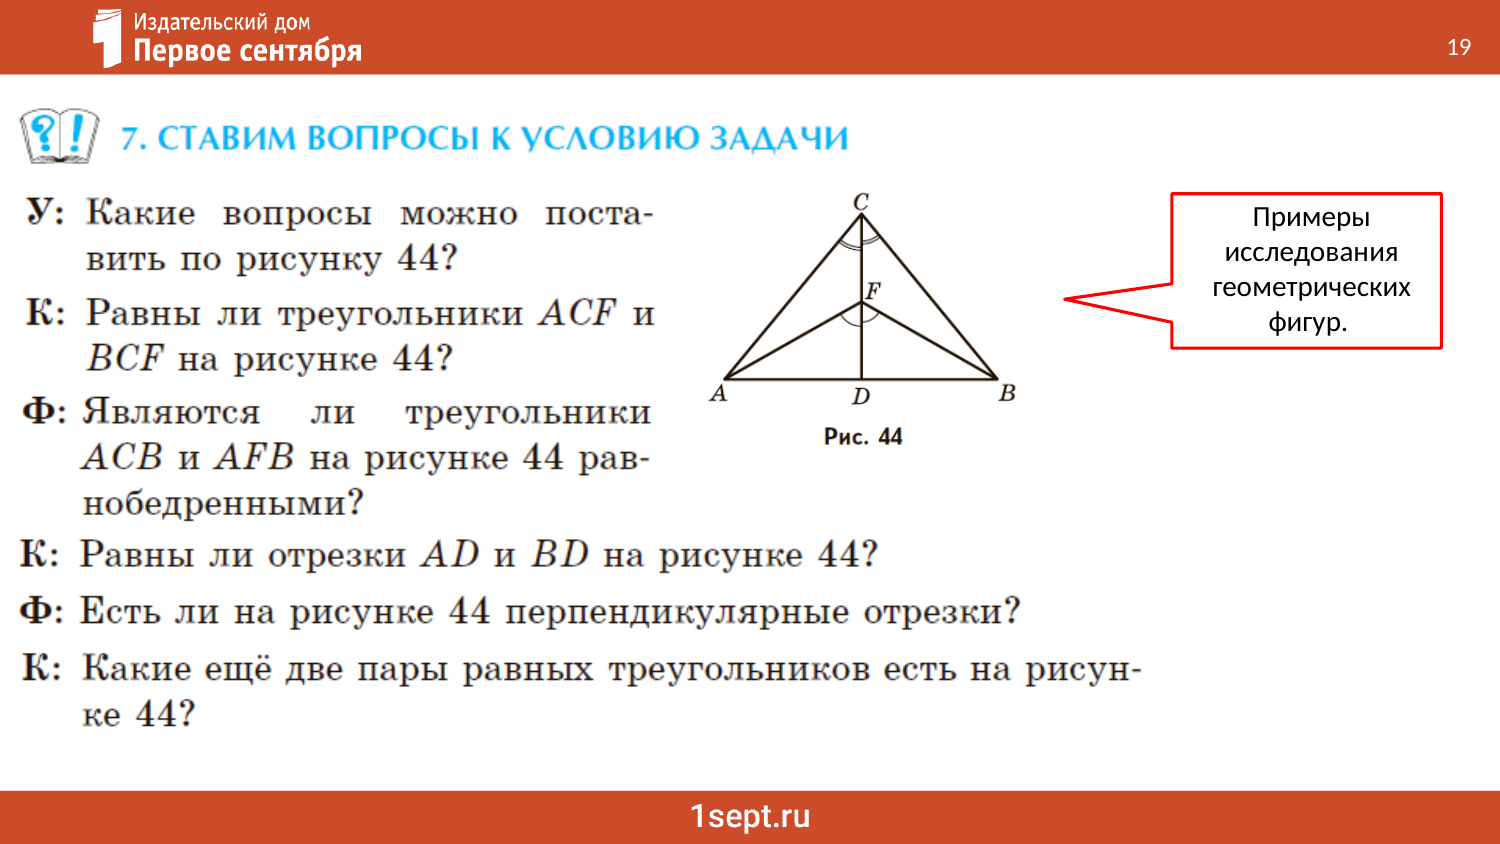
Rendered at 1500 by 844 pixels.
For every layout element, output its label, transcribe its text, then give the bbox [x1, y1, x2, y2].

slide_number 19 [1417, 23, 1487, 69]
picture [0, 0, 1500, 844]
text_box Примеры исследования геометрических фигур. [1177, 189, 1447, 345]
text_box [1062, 191, 1444, 351]
